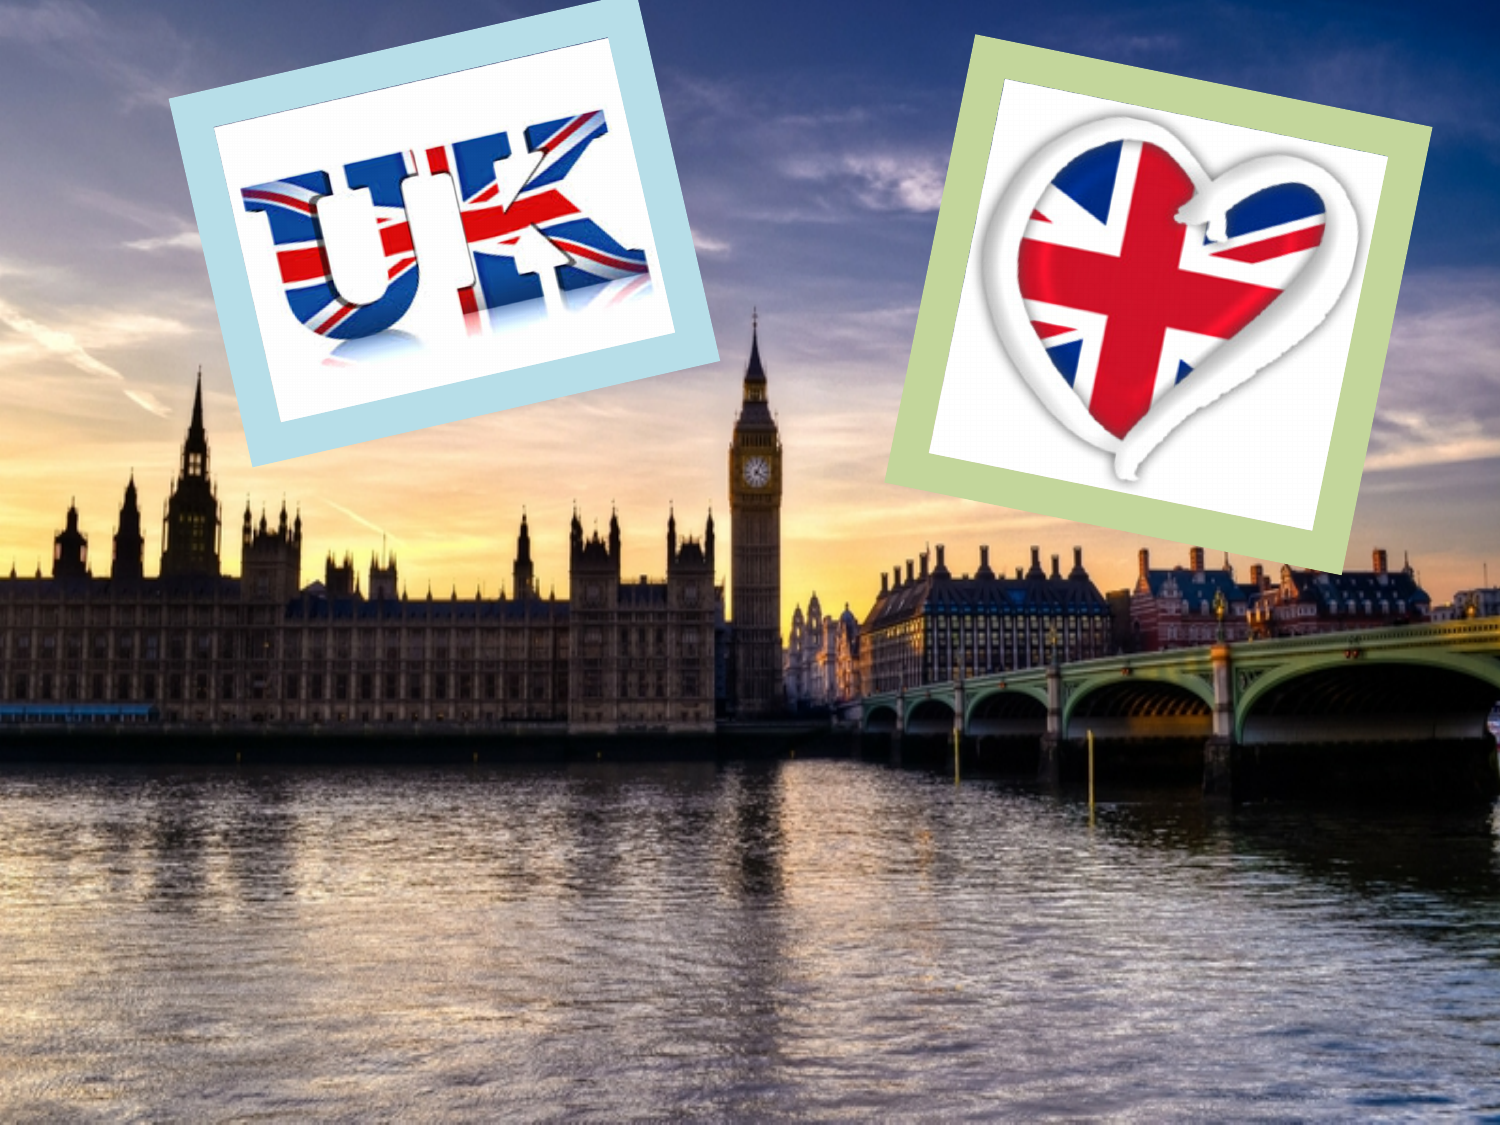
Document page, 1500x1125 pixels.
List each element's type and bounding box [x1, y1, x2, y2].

picture [0, 0, 1500, 1125]
list [241, 77, 647, 382]
